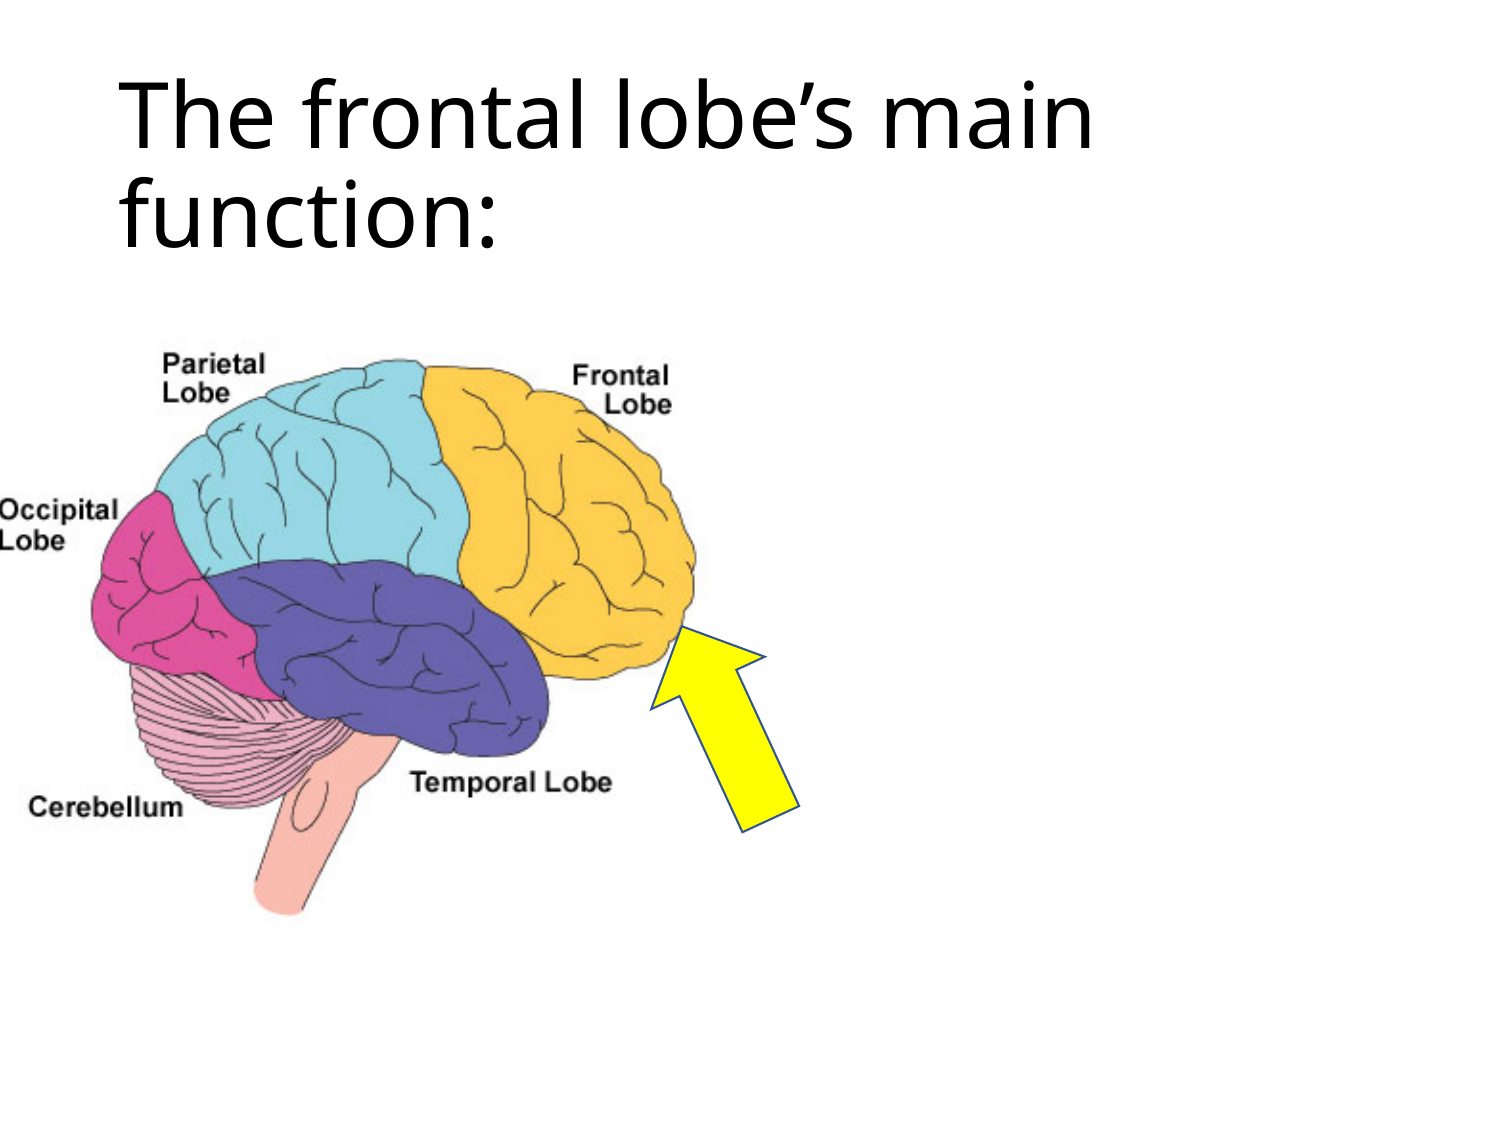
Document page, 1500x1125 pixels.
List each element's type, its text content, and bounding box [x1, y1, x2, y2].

text_box [716, 637, 801, 834]
picture [0, 324, 716, 938]
title The frontal lobe’s main function: [103, 59, 1397, 278]
